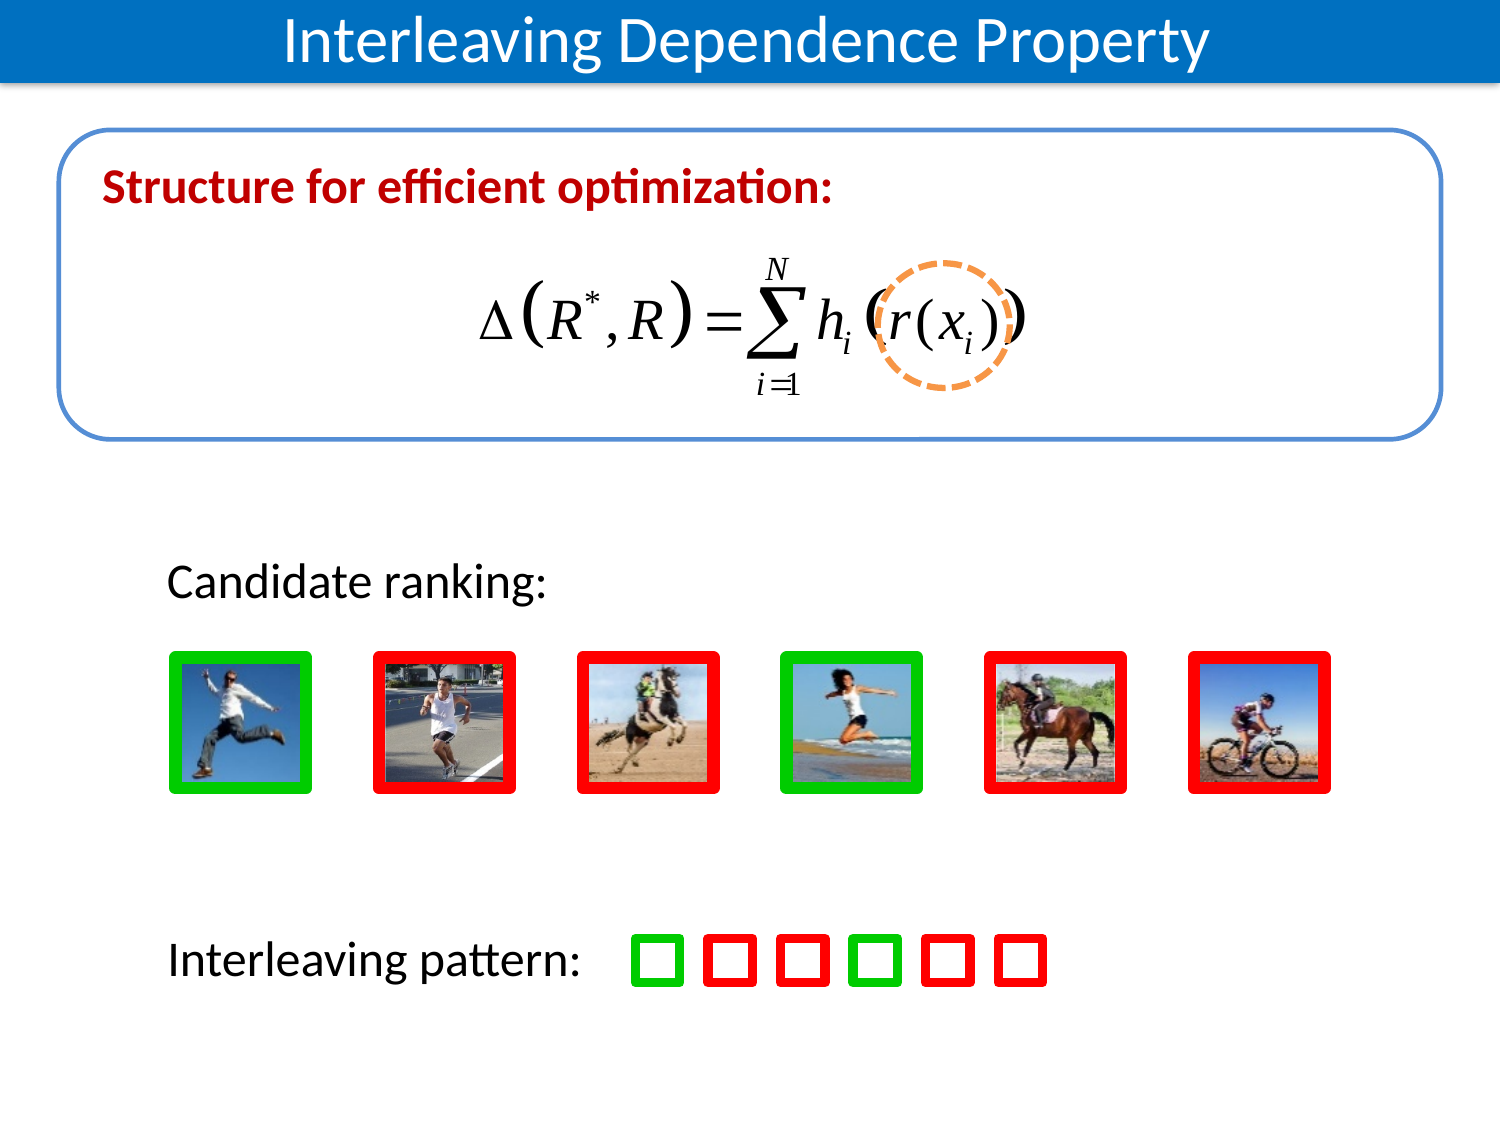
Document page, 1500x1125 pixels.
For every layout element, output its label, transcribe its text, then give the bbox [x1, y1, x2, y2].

text_box Candidate ranking: [152, 541, 676, 617]
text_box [58, 129, 1442, 440]
text_box Interleaving Dependence Property [267, 0, 1234, 83]
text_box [181, 663, 1319, 783]
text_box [152, 918, 1043, 996]
